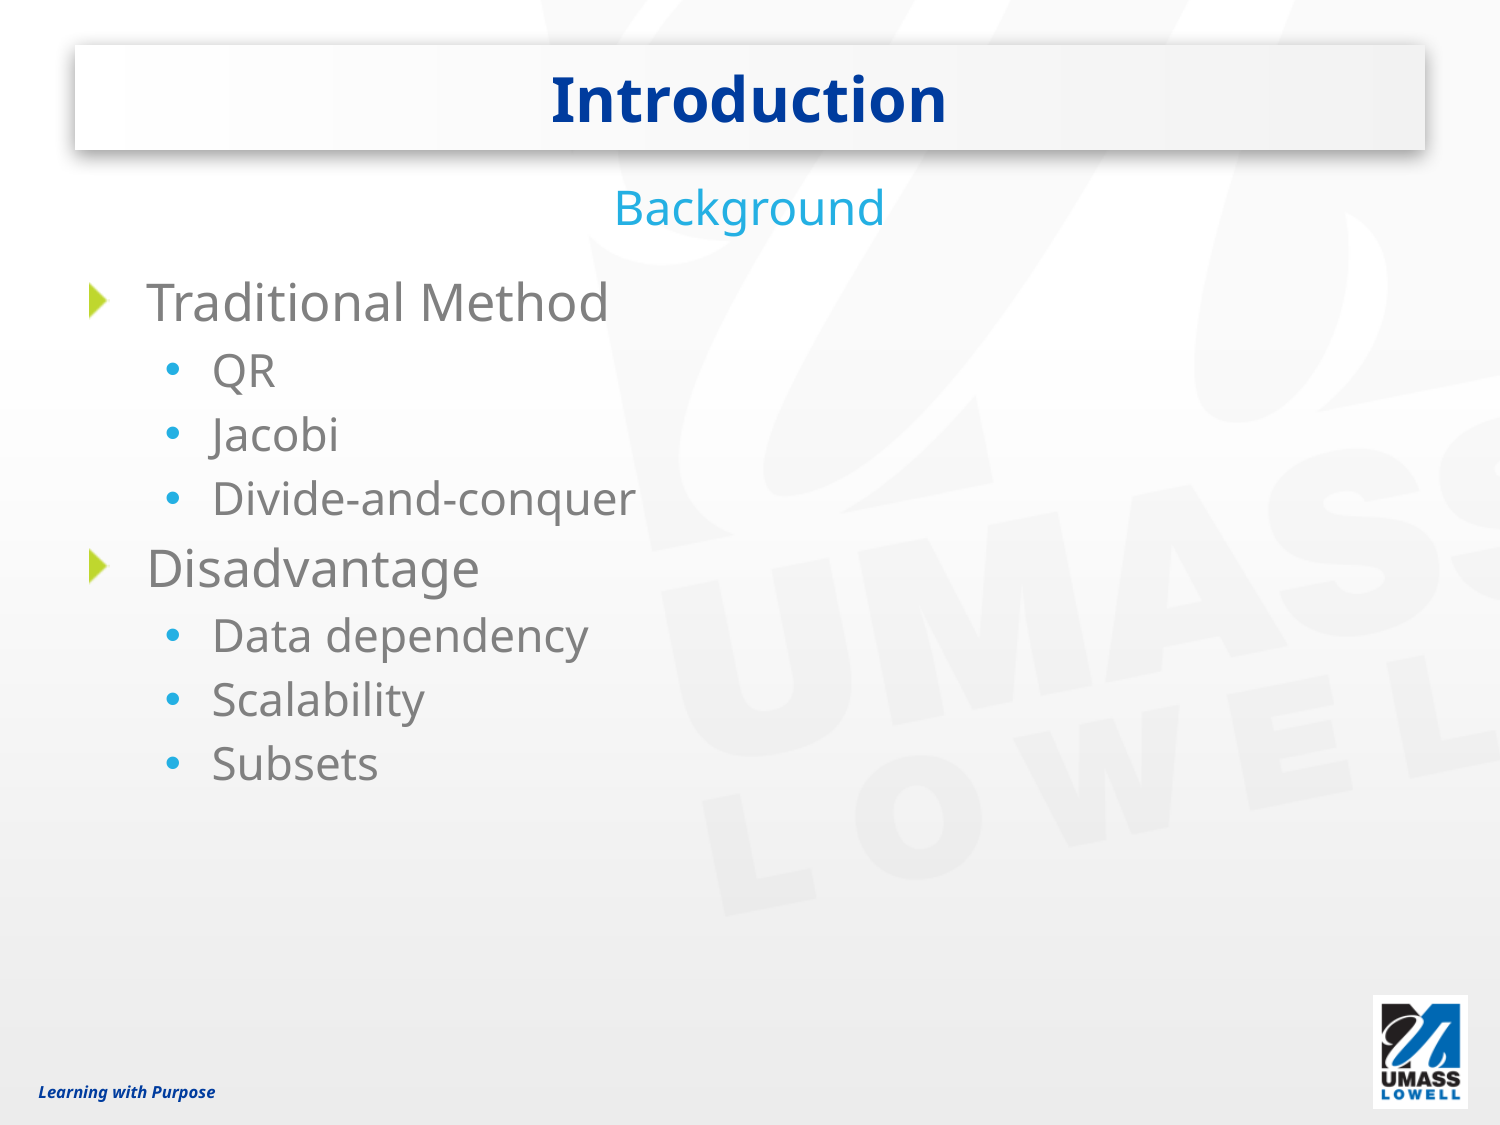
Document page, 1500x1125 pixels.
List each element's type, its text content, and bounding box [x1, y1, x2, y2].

list Traditional Method QR Jacobi Divide-and-conquer Disadvantage Data dependency Scalability Subsets [75, 262, 1425, 1063]
title Introduction [75, 45, 1425, 150]
list Background [75, 162, 1425, 250]
picture [0, 0, 1500, 1125]
